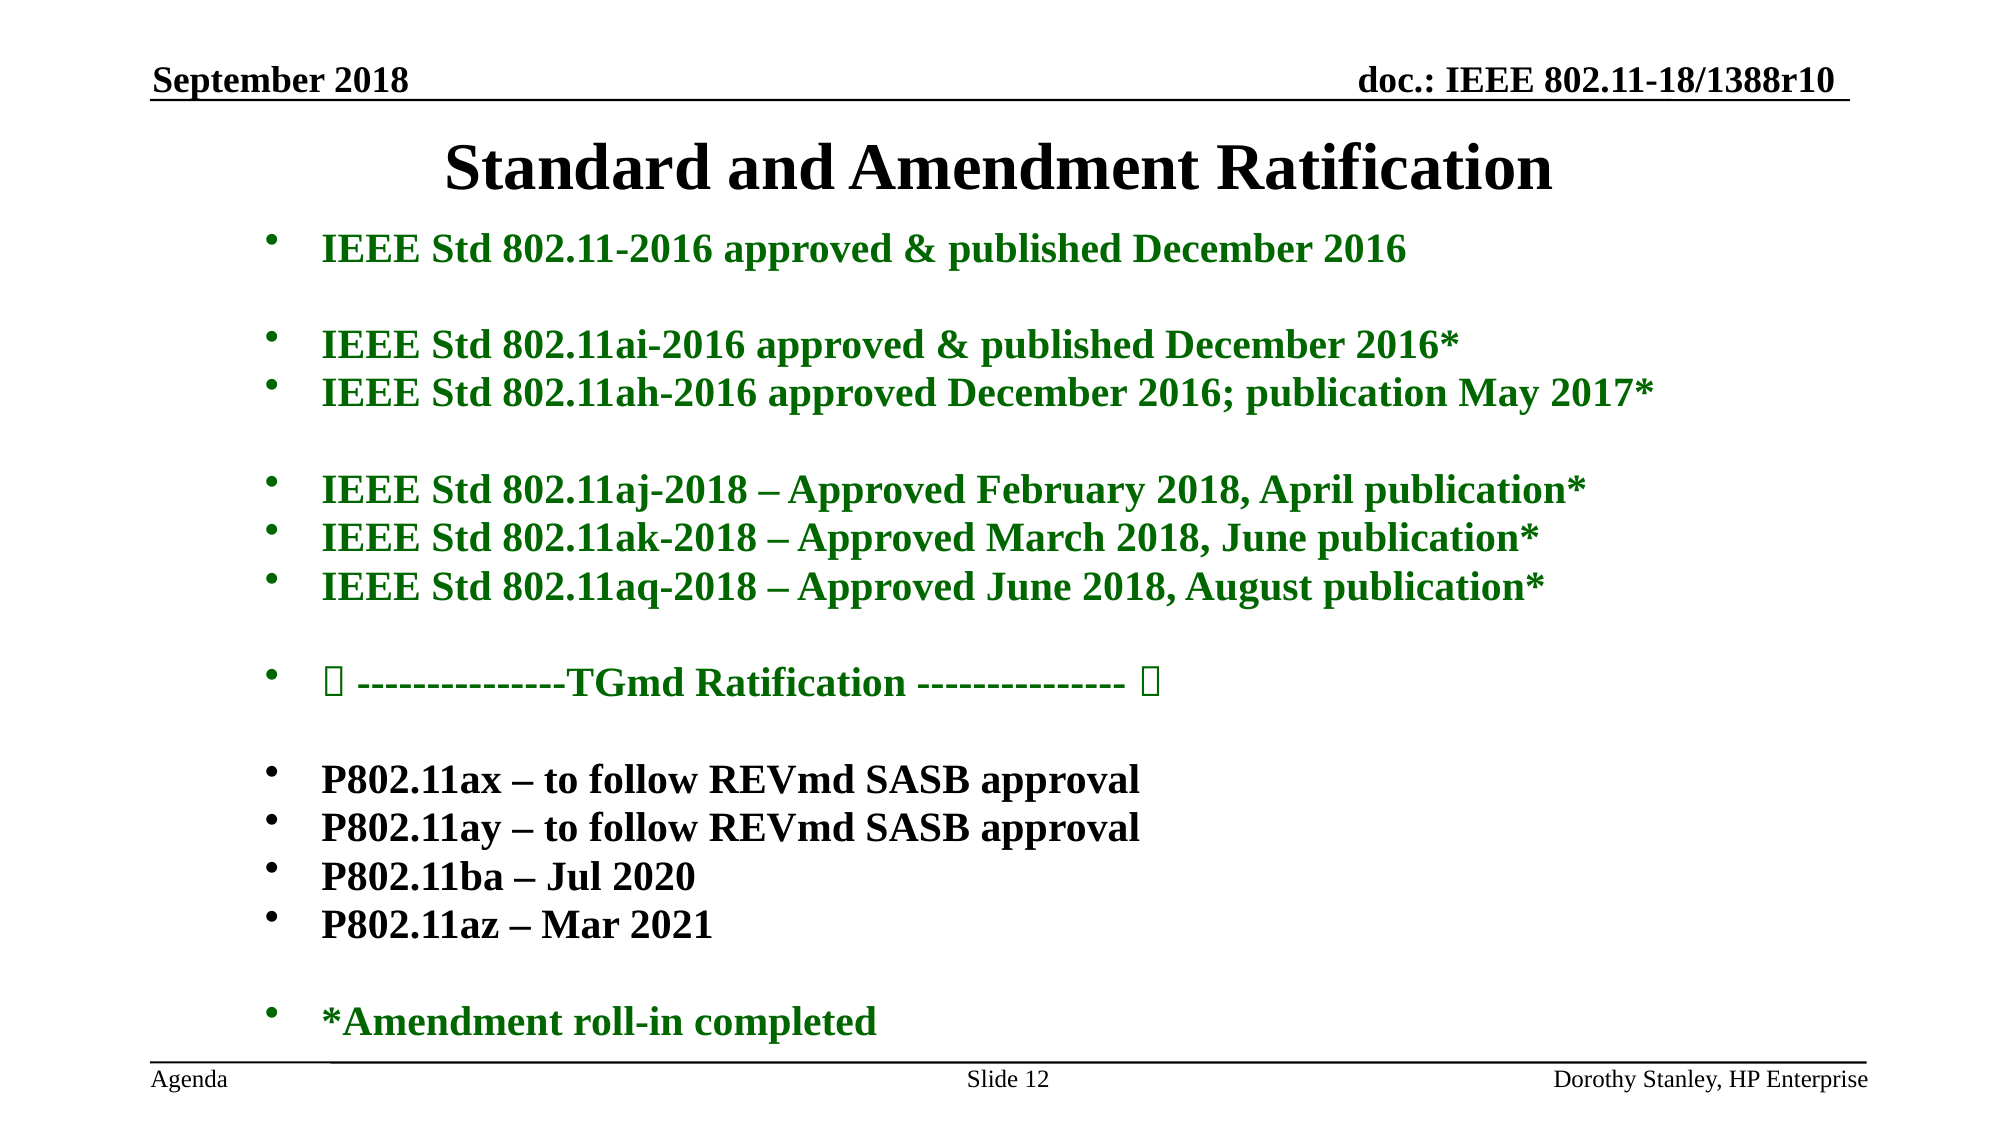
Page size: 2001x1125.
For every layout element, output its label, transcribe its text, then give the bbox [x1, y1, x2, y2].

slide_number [152, 54, 567, 100]
footer Dorothy Stanley, HP Enterprise [1549, 1062, 1869, 1093]
title Standard and Amendment Ratification [362, 75, 1638, 222]
slide_number Slide 12 [966, 1078, 1051, 1093]
list IEEE Std 802.11-2016 approved & published December 2016 IEEE Std 802.11ai-2016 approved & published December 2016* IEEE Std 802.11ah-2016 approved December 2016; publication May 2017* IEEE Std 802.11aj-2018 – Approved February 2018, April publication* IEEE Std 802.11ak-2018 – Approved March 2018, June publication* IEEE Std 802.11aq-2018 – Approved June 2018, August publication*  ---------------TGmd Ratification ---------------  P802.11ax – to follow REVmd SASB approval P802.11ay – to follow REVmd SASB approval P802.11ba – Jul 2020 P802.11az – Mar 2021 *Amendment roll-in completed [249, 222, 1800, 1078]
